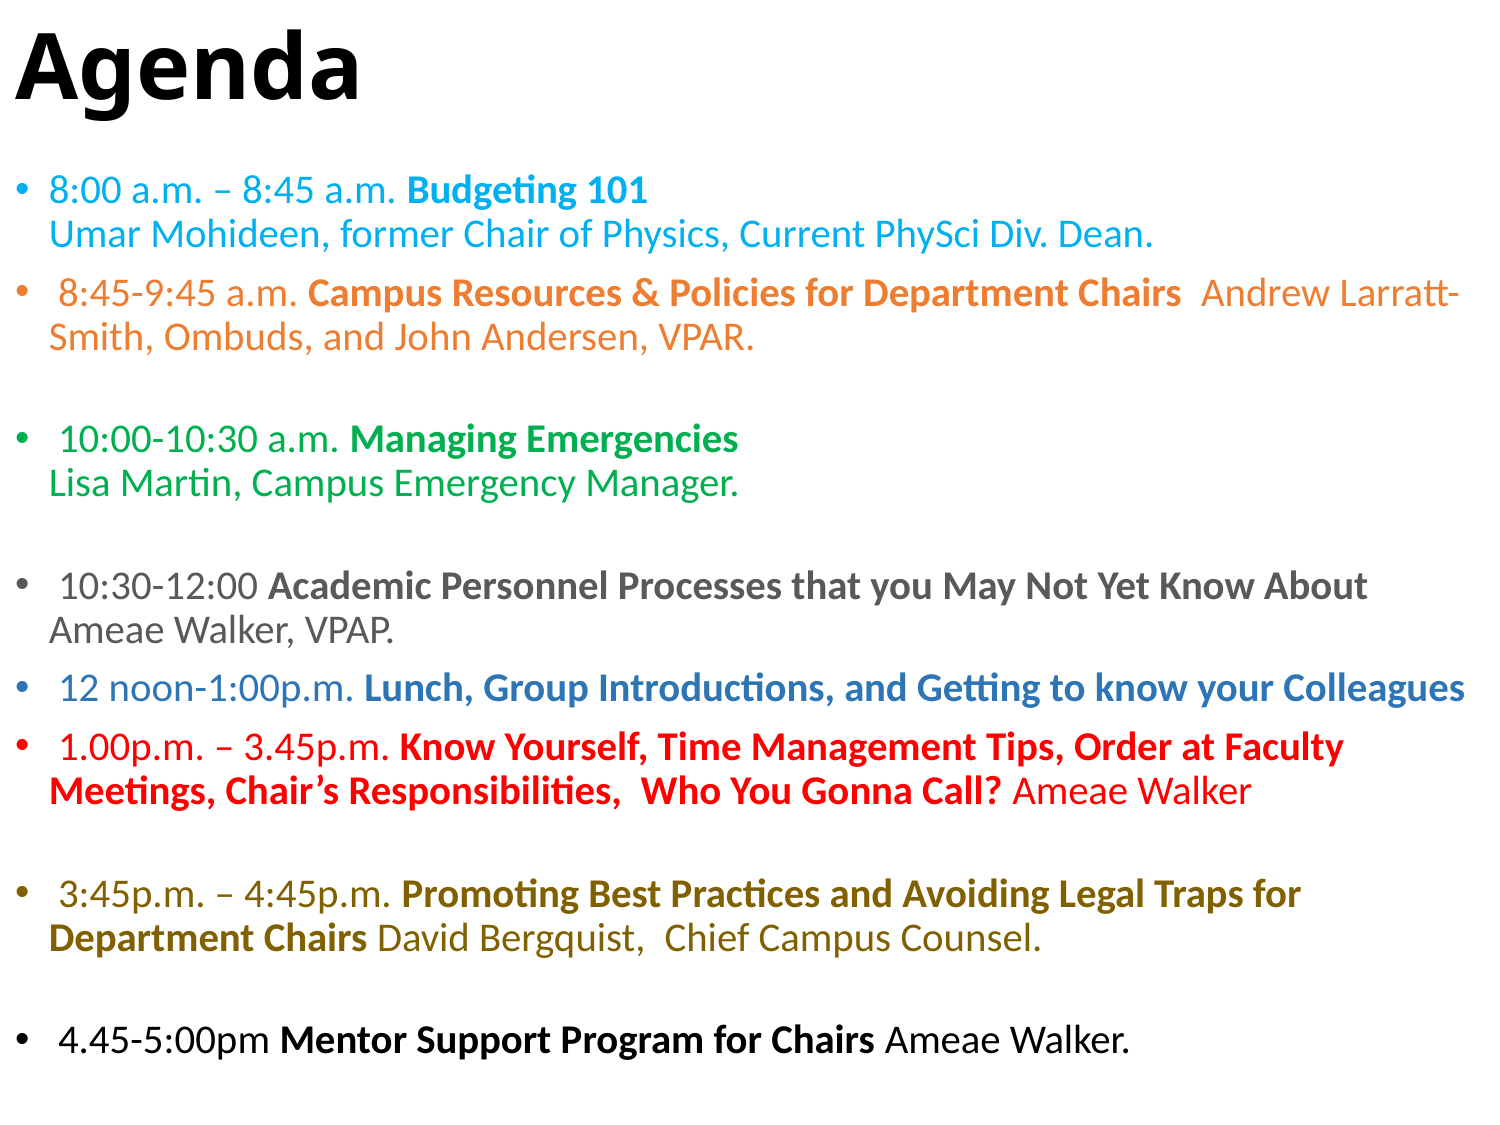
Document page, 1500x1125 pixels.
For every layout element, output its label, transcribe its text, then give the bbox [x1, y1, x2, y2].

list 8:00 a.m. – 8:45 a.m. Budgeting 101 Umar Mohideen, former Chair of Physics, Current PhySci Div. Dean. 8:45-9:45 a.m. Campus Resources & Policies for Department Chairs Andrew Larratt-Smith, Ombuds, and John Andersen, VPAR. 10:00-10:30 a.m. Managing Emergencies Lisa Martin, Campus Emergency Manager. 10:30-12:00 Academic Personnel Processes that you May Not Yet Know About Ameae Walker, VPAP. 12 noon-1:00p.m. Lunch, Group Introductions, and Getting to know your Colleagues 1.00p.m. – 3.45p.m. Know Yourself, Time Management Tips, Order at Faculty Meetings, Chair’s Responsibilities, Who You Gonna Call? Ameae Walker 3:45p.m. – 4:45p.m. Promoting Best Practices and Avoiding Legal Traps for Department Chairs David Bergquist, Chief Campus Counsel. 4.45-5:00pm Mentor Support Program for Chairs Ameae Walker. [0, 160, 1500, 1125]
title Agenda [0, 0, 1397, 141]
